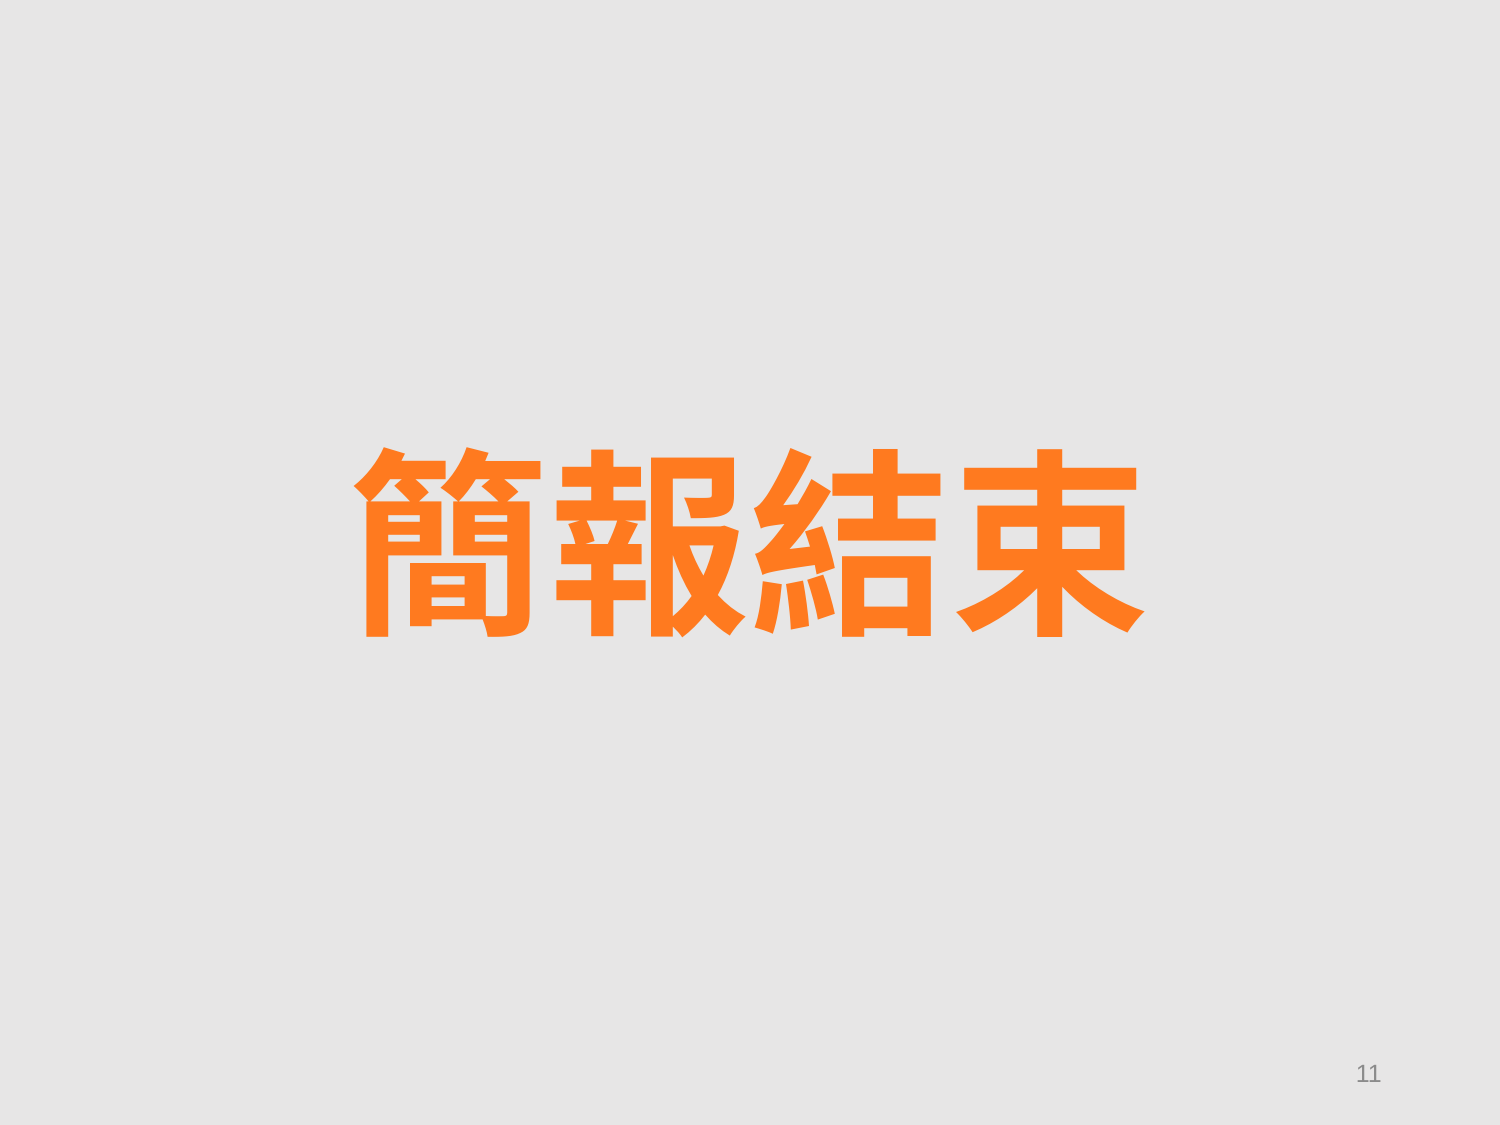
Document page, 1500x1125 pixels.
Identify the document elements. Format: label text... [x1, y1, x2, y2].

text_box 簡報結束 [333, 411, 1167, 667]
slide_number 11 [1059, 1042, 1397, 1103]
